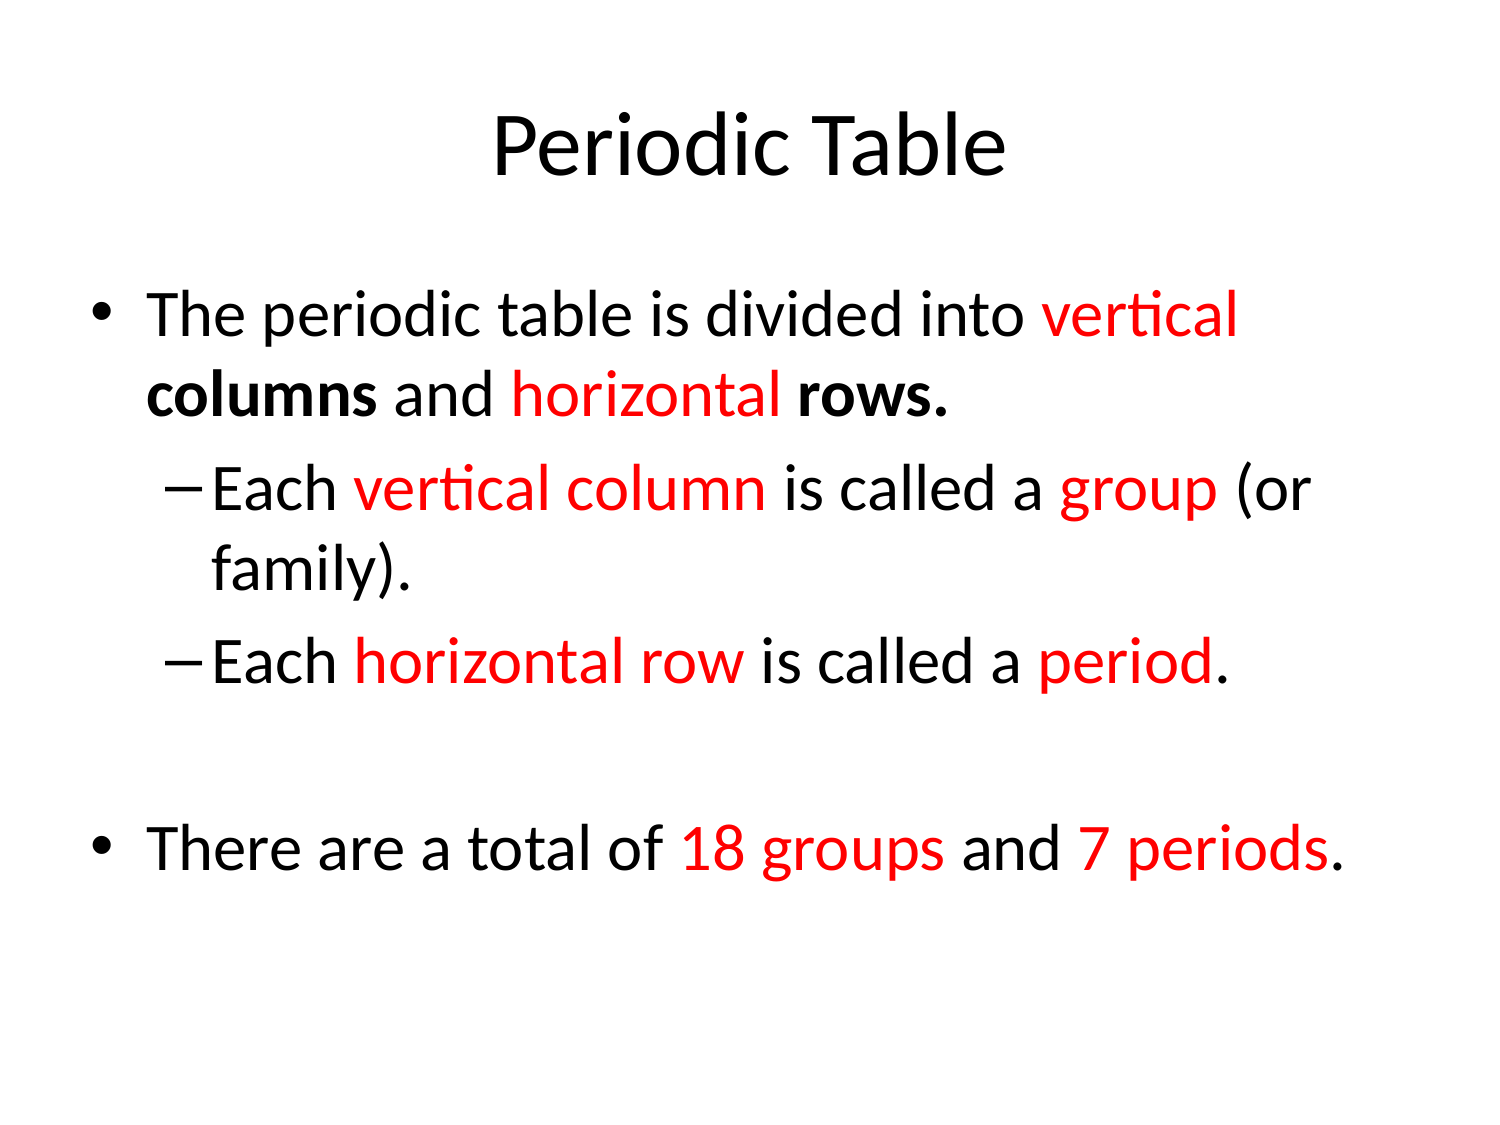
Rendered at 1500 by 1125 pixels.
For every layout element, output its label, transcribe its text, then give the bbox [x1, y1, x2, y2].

list The periodic table is divided into vertical columns and horizontal rows. Each vertical column is called a group (or family). Each horizontal row is called a period. There are a total of 18 groups and 7 periods. [75, 262, 1425, 1050]
title Periodic Table [75, 45, 1425, 233]
